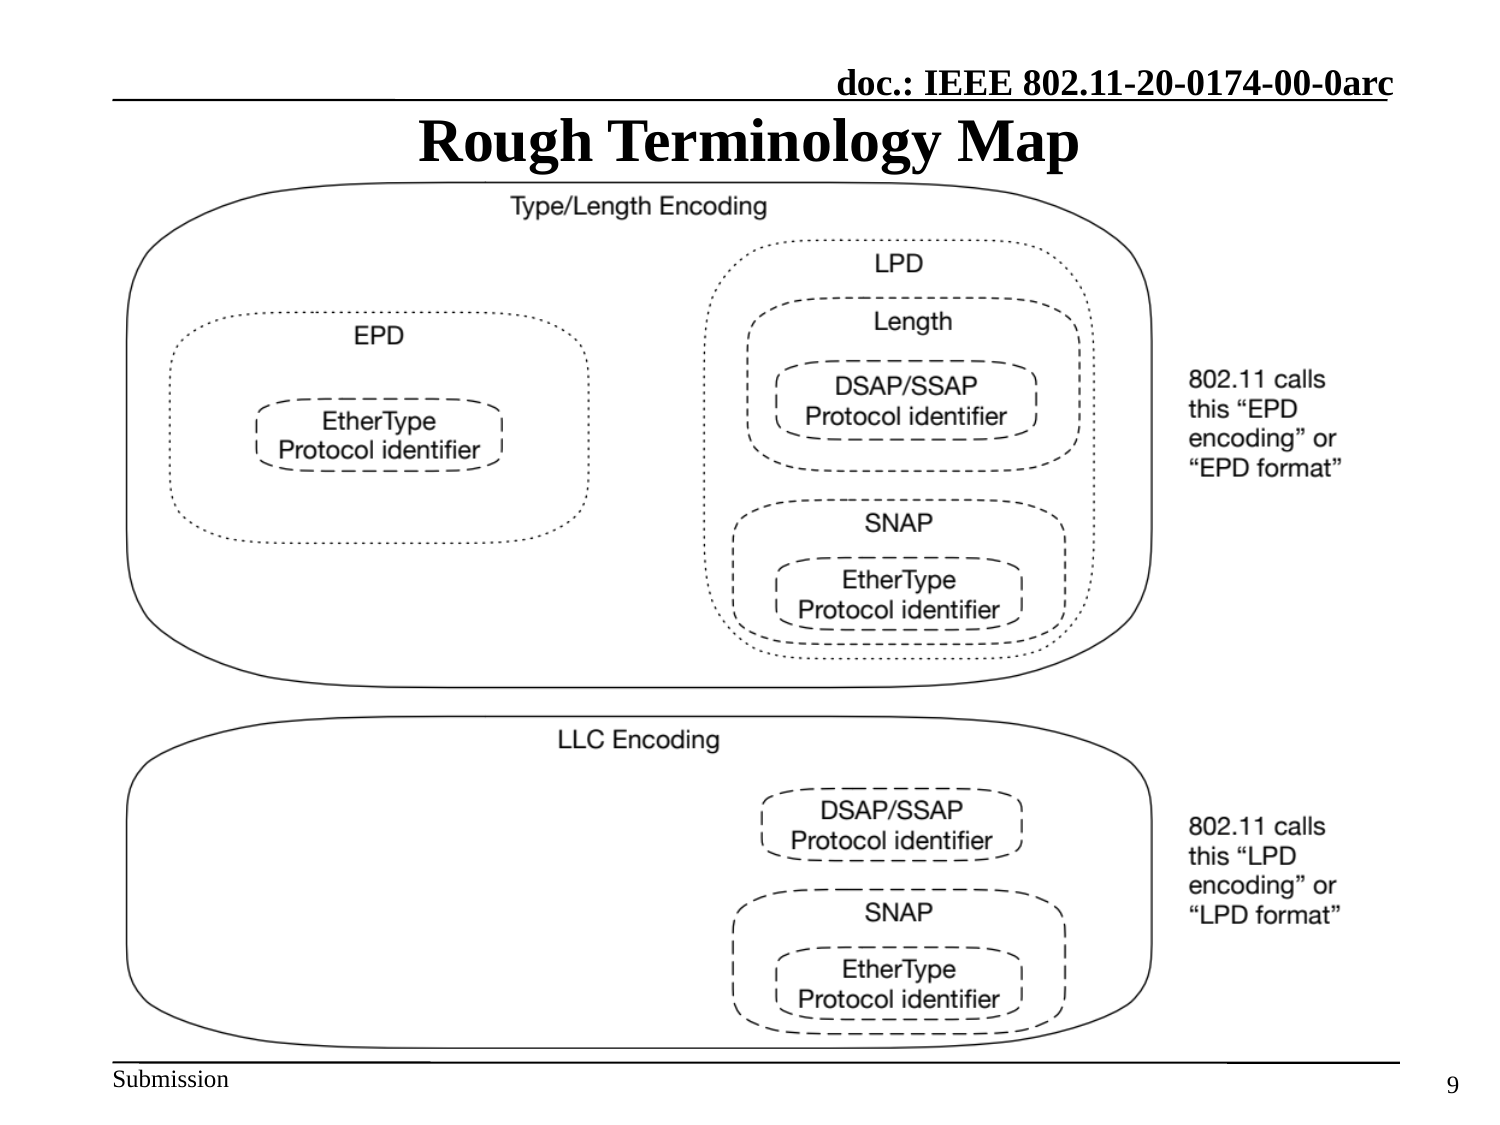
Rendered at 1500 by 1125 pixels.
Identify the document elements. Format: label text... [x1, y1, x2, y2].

title Rough Terminology Map [109, 91, 1391, 182]
slide_number 9 [1438, 1067, 1468, 1101]
picture [125, 181, 1352, 1050]
